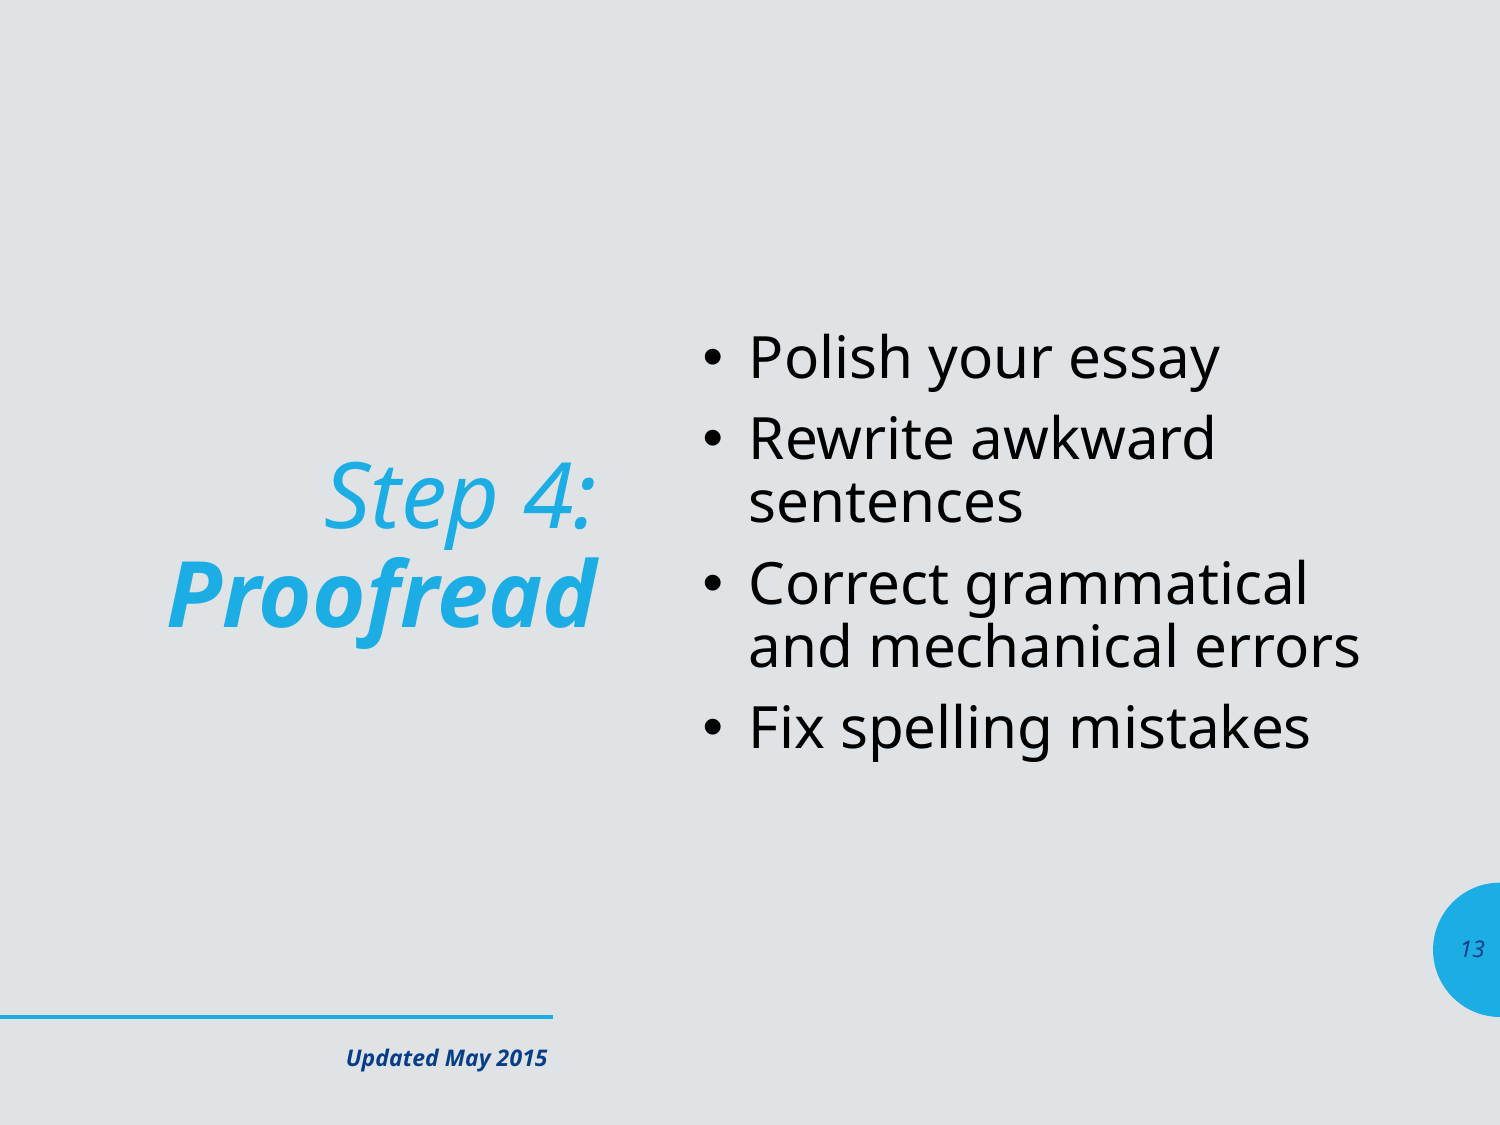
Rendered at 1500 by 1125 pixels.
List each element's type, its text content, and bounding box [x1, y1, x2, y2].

slide_number 13 [1433, 919, 1500, 980]
title Step 4: Proofread [93, 441, 613, 684]
footer Updated May 2015 [93, 1035, 564, 1096]
list Polish your essay Rewrite awkward sentences Correct grammatical and mechanical errors Fix spelling mistakes [687, 320, 1407, 805]
